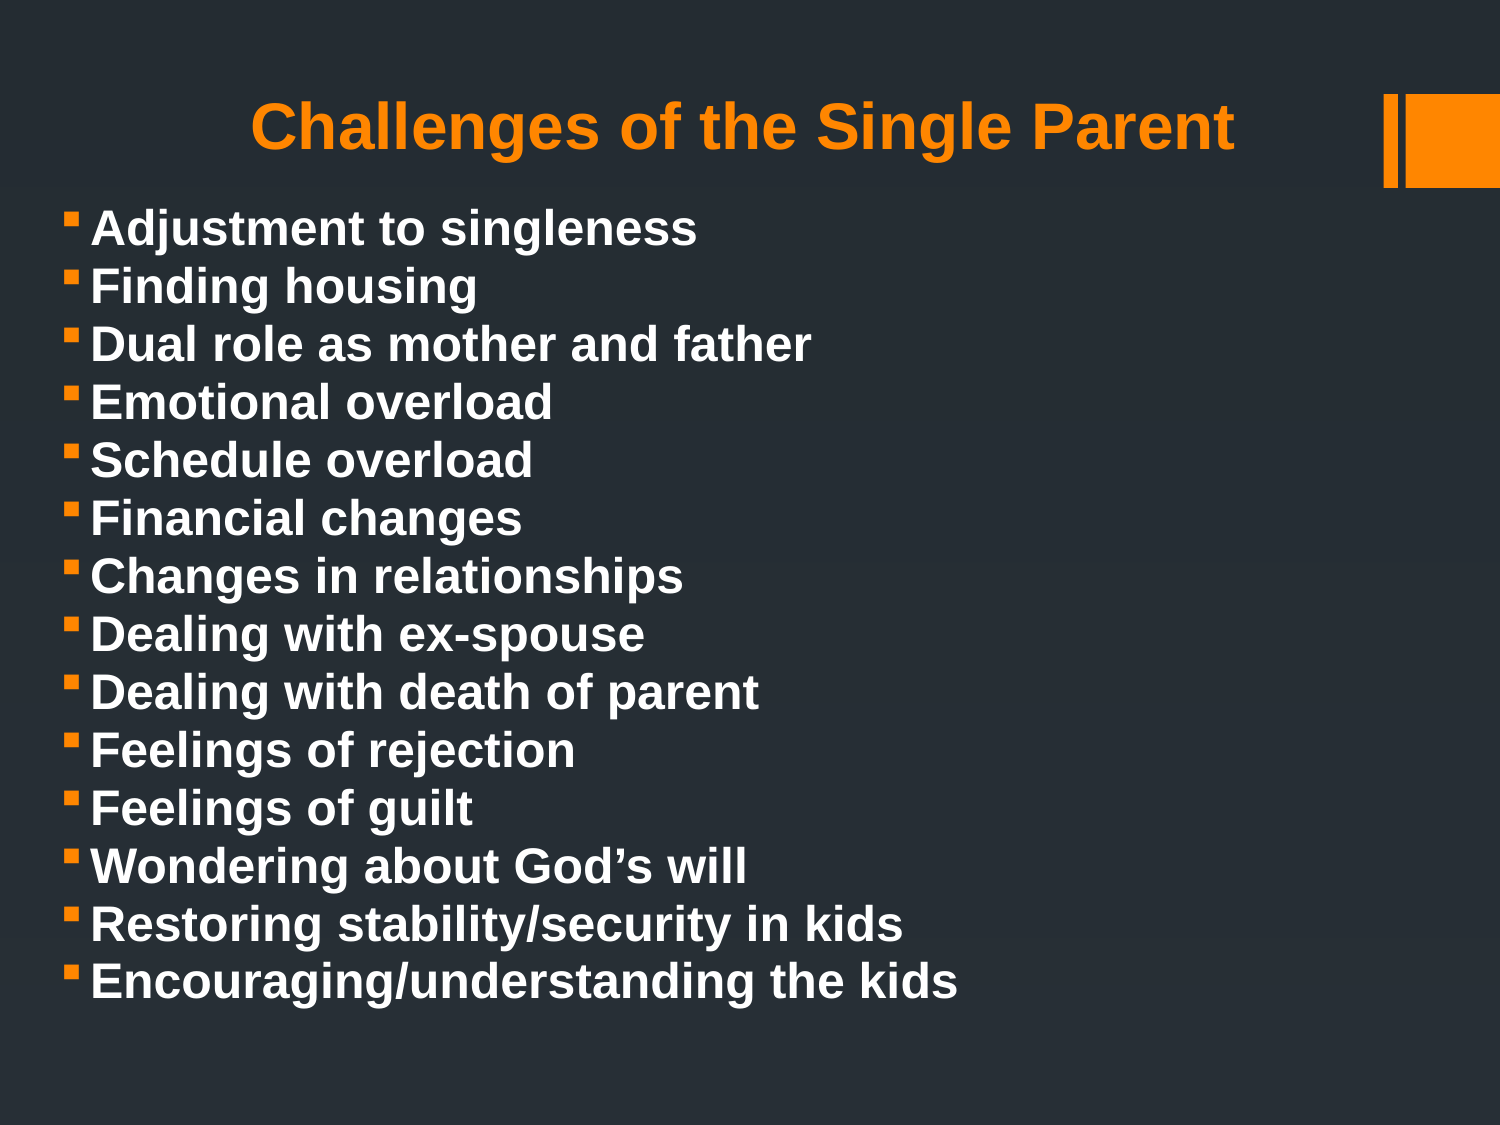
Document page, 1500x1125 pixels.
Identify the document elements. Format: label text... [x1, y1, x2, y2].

list Adjustment to singleness Finding housing Dual role as mother and father Emotional overload Schedule overload Financial changes Changes in relationships Dealing with ex-spouse Dealing with death of parent Feelings of rejection Feelings of guilt Wondering about God’s will Restoring stability/security in kids Encouraging/understanding the kids [37, 200, 1450, 1125]
title Challenges of the Single Parent [37, 75, 1450, 200]
